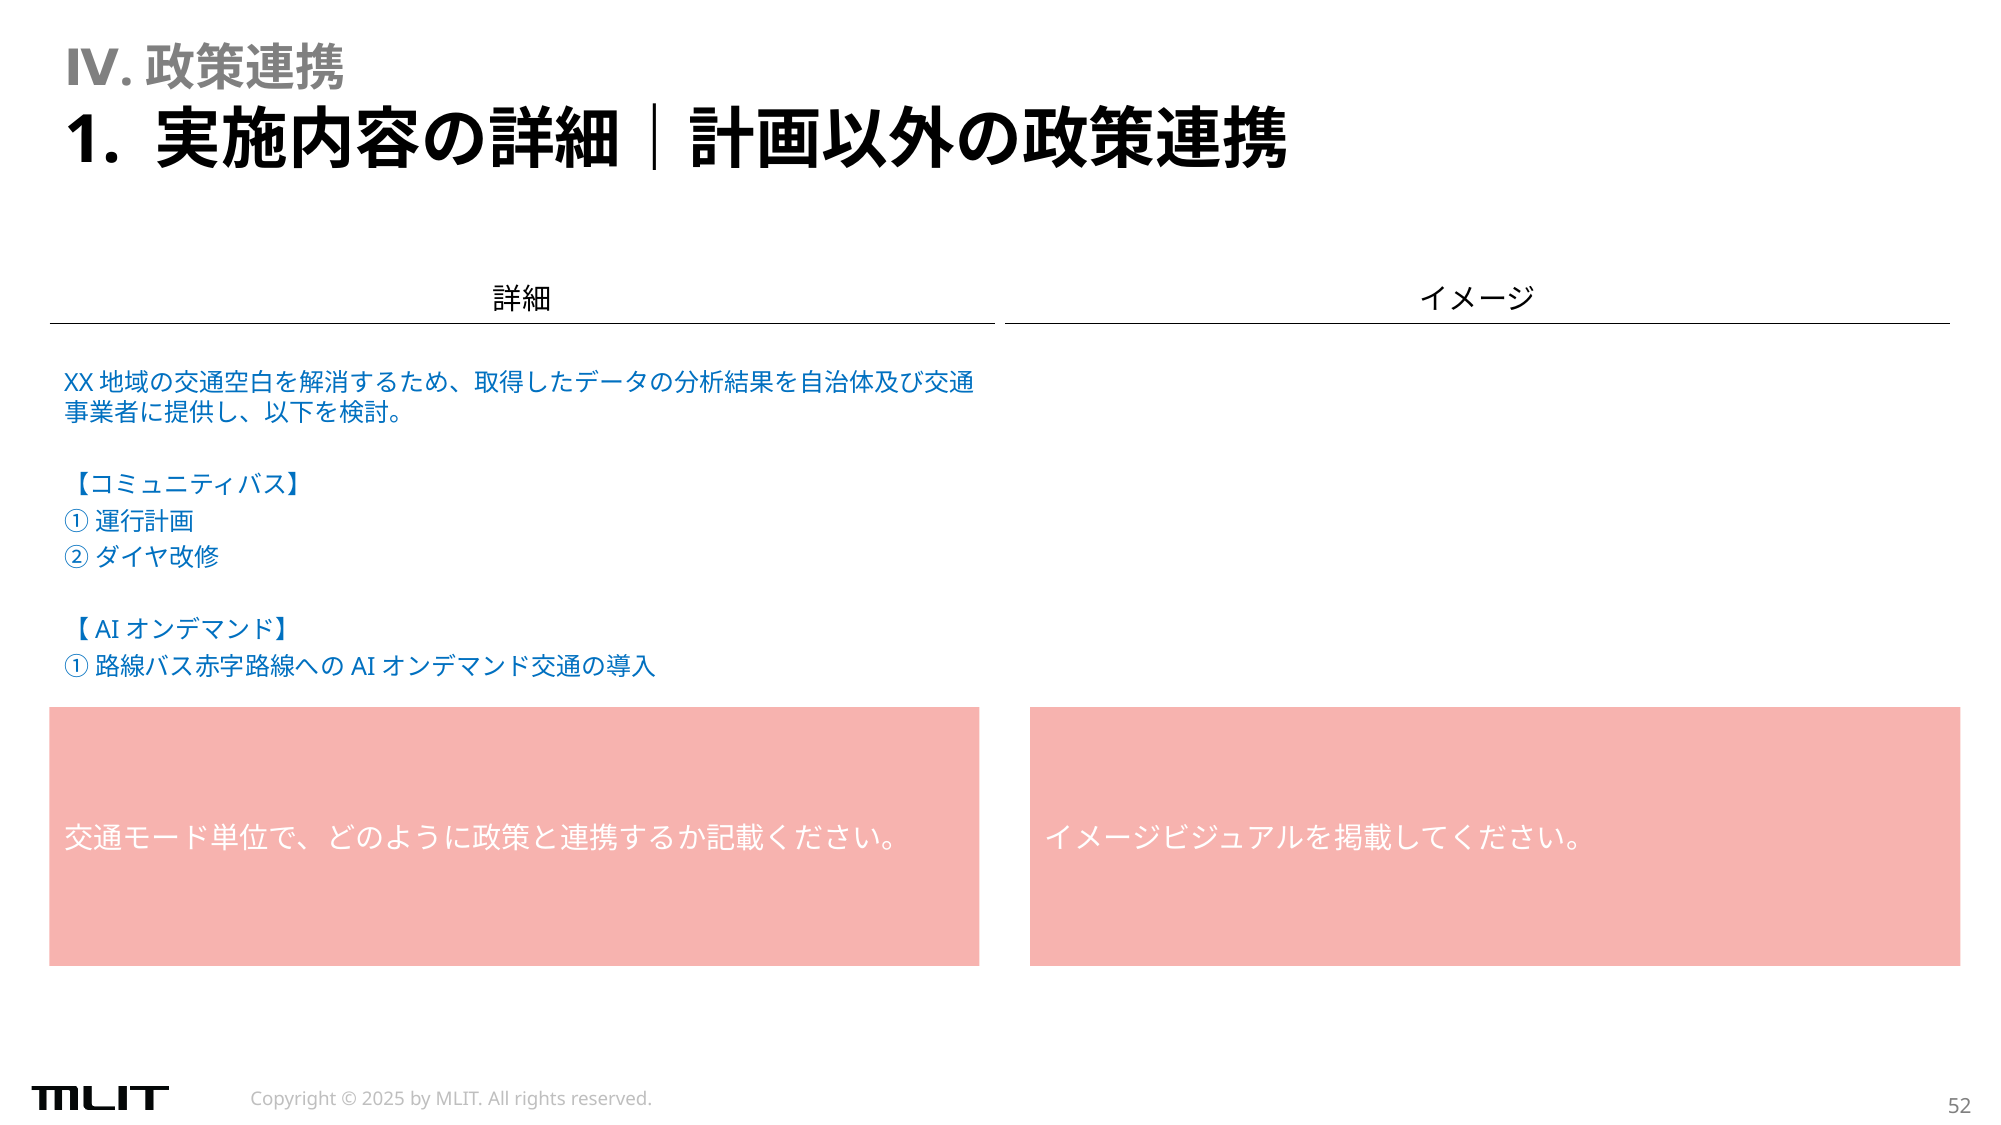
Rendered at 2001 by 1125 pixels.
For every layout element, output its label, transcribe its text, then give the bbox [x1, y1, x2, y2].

text_box 交通モード単位で、どのように政策と連携するか記載ください。 [49, 707, 980, 966]
list Ⅳ.政策連携 [49, 35, 1916, 104]
picture [31, 1086, 169, 1110]
text_box XX地域の交通空白を解消するため、取得したデータの分析結果を自治体及び交通事業者に提供し、以下を検討。 【コミュニティバス】 ①運行計画 ②ダイヤ改修 【AIオンデマンド】 ①路線バス赤字路線へのAIオンデマンド交通の導入 [49, 359, 995, 1032]
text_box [49, 272, 1951, 324]
text_box イメージビジュアルを掲載してください。 [1030, 707, 1961, 966]
title 1. 実施内容の詳細｜計画以外の政策連携 [49, 107, 1916, 179]
